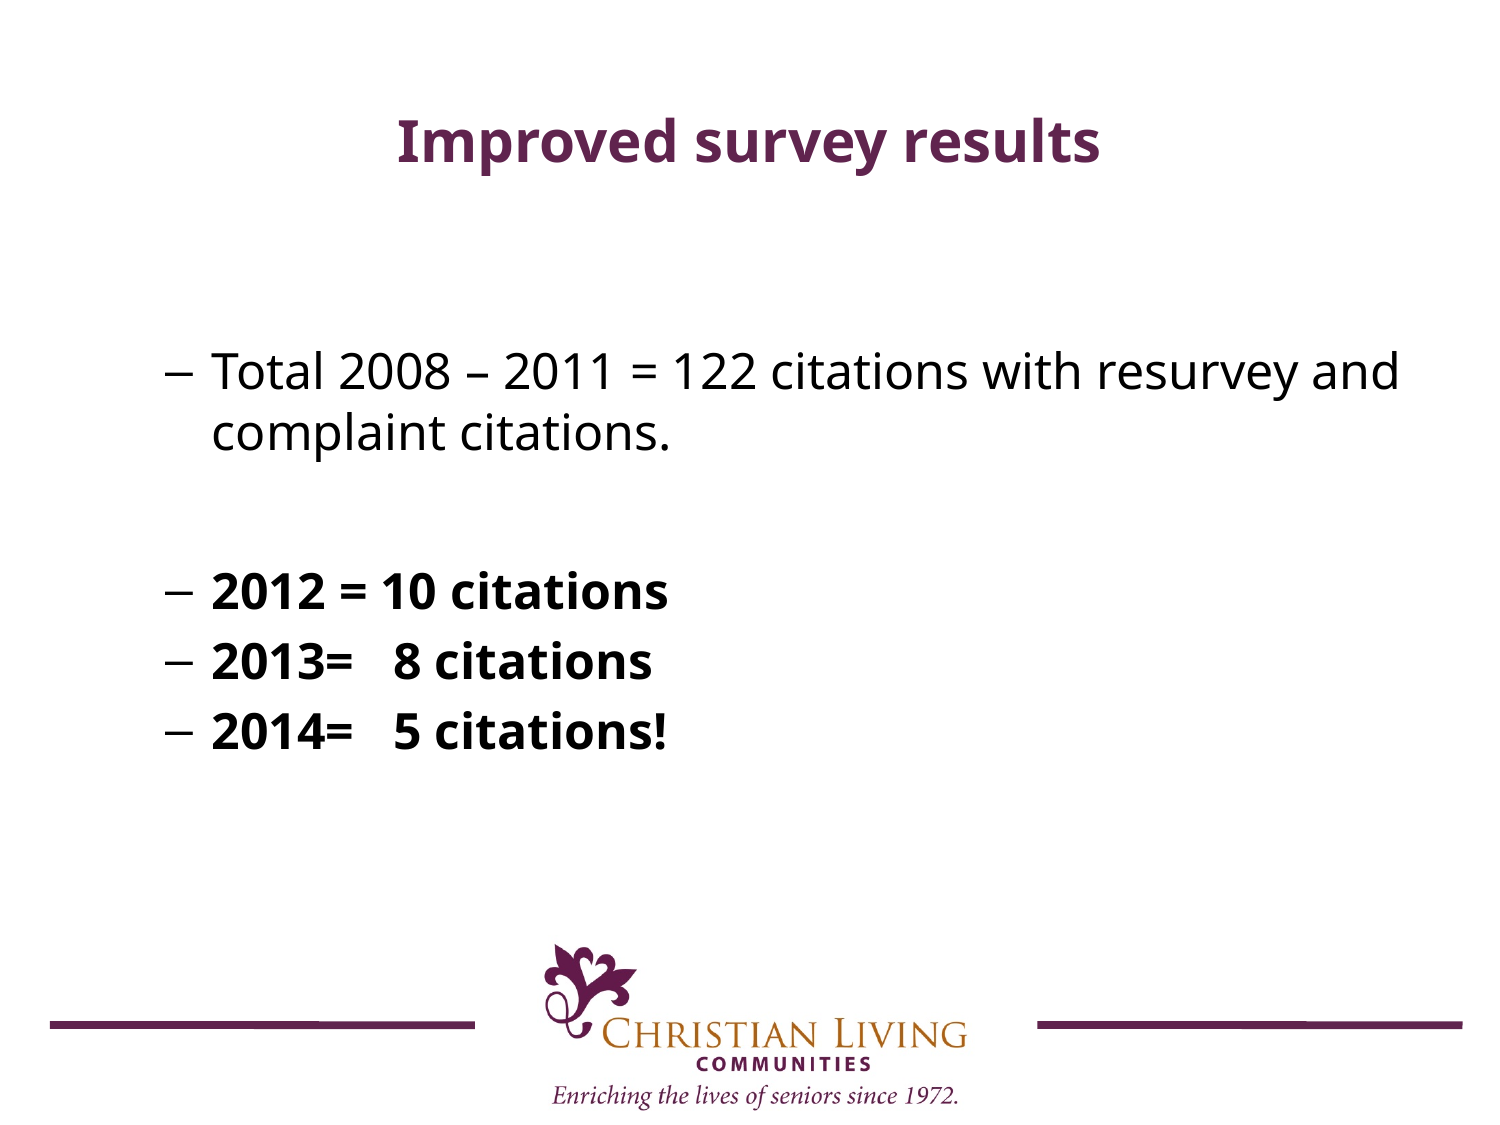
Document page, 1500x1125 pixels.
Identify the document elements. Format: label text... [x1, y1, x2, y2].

title Improved survey results [74, 44, 1426, 233]
list Total 2008 – 2011 = 122 citations with resurvey and complaint citations. 2012 = 10 citations 2013= 8 citations 2014= 5 citations! [74, 262, 1426, 913]
picture [537, 935, 975, 1119]
